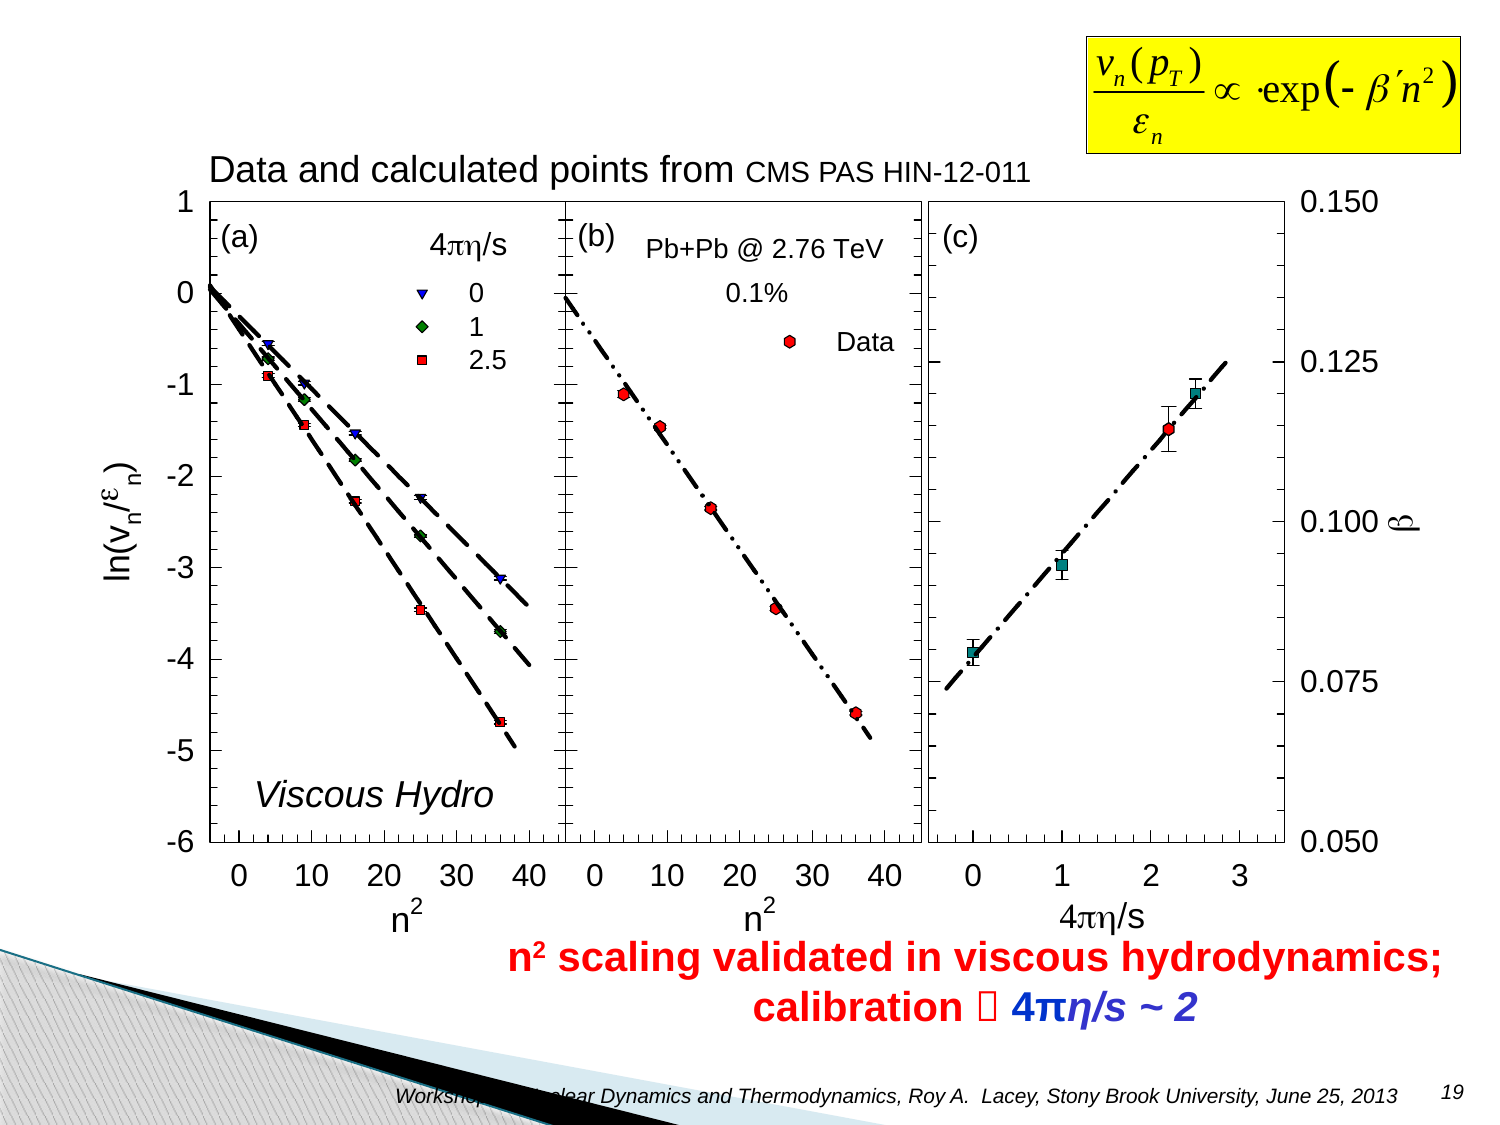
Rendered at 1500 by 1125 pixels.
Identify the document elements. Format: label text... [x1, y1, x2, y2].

slide_number 19 [1362, 1051, 1479, 1112]
footer Workshop on Nuclear Dynamics and Thermodynamics, Roy A. Lacey, Stony Brook University, June 25, 2013 [262, 1054, 1413, 1115]
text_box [1087, 37, 1461, 154]
text_box n2 scaling validated in viscous hydrodynamics; calibration  4πη/s ~ 2 [450, 922, 1500, 1037]
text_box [87, 124, 1435, 947]
